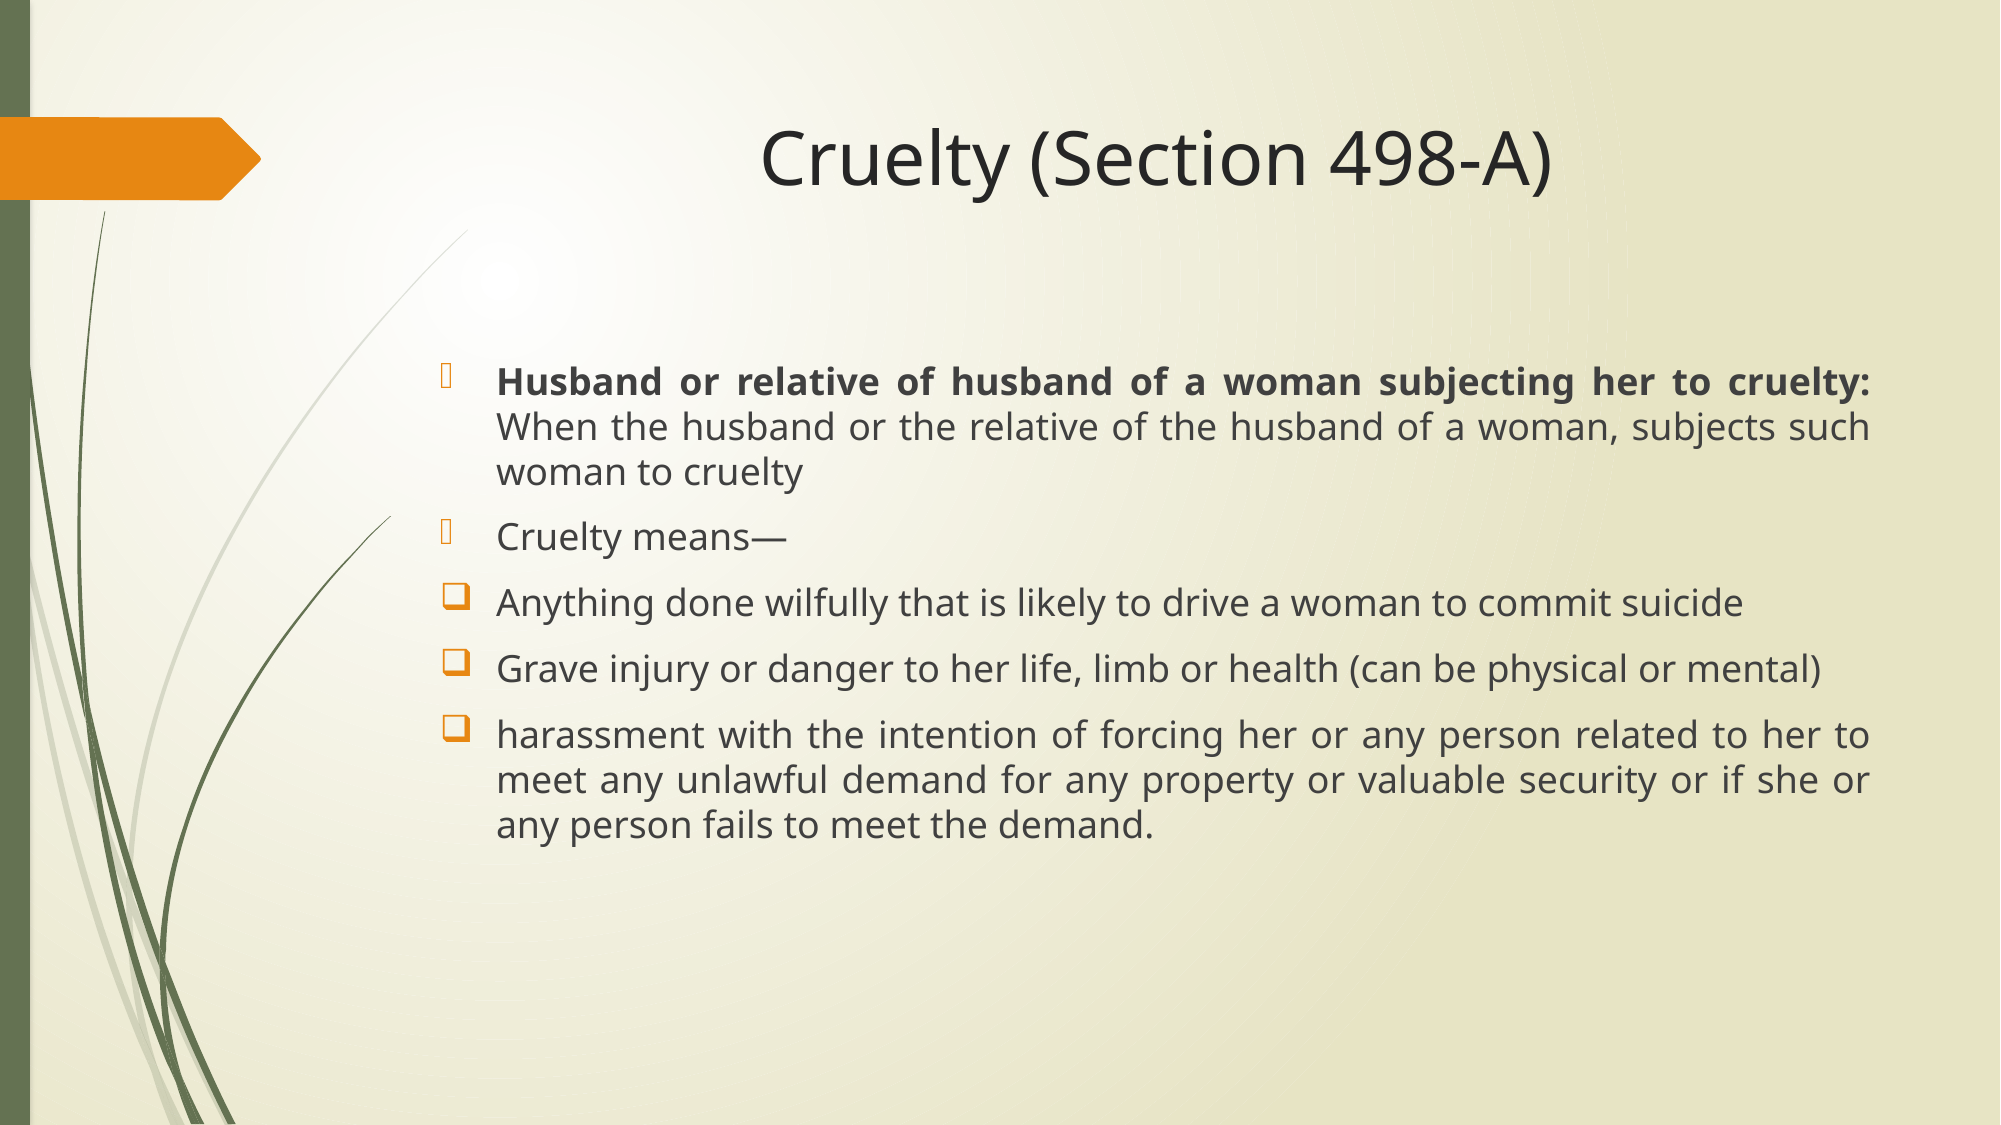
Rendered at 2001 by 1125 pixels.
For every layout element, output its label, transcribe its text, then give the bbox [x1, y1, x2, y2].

title Cruelty (Section 498-A) [425, 102, 1888, 313]
list Husband or relative of husband of a woman subjecting her to cruelty: When the husband or the relative of the husband of a woman, subjects such woman to cruelty Cruelty means— Anything done wilfully that is likely to drive a woman to commit suicide Grave injury or danger to her life, limb or health (can be physical or mental) harassment with the intention of forcing her or any person related to her to meet any unlawful demand for any property or valuable security or if she or any person fails to meet the demand. [424, 350, 1888, 970]
